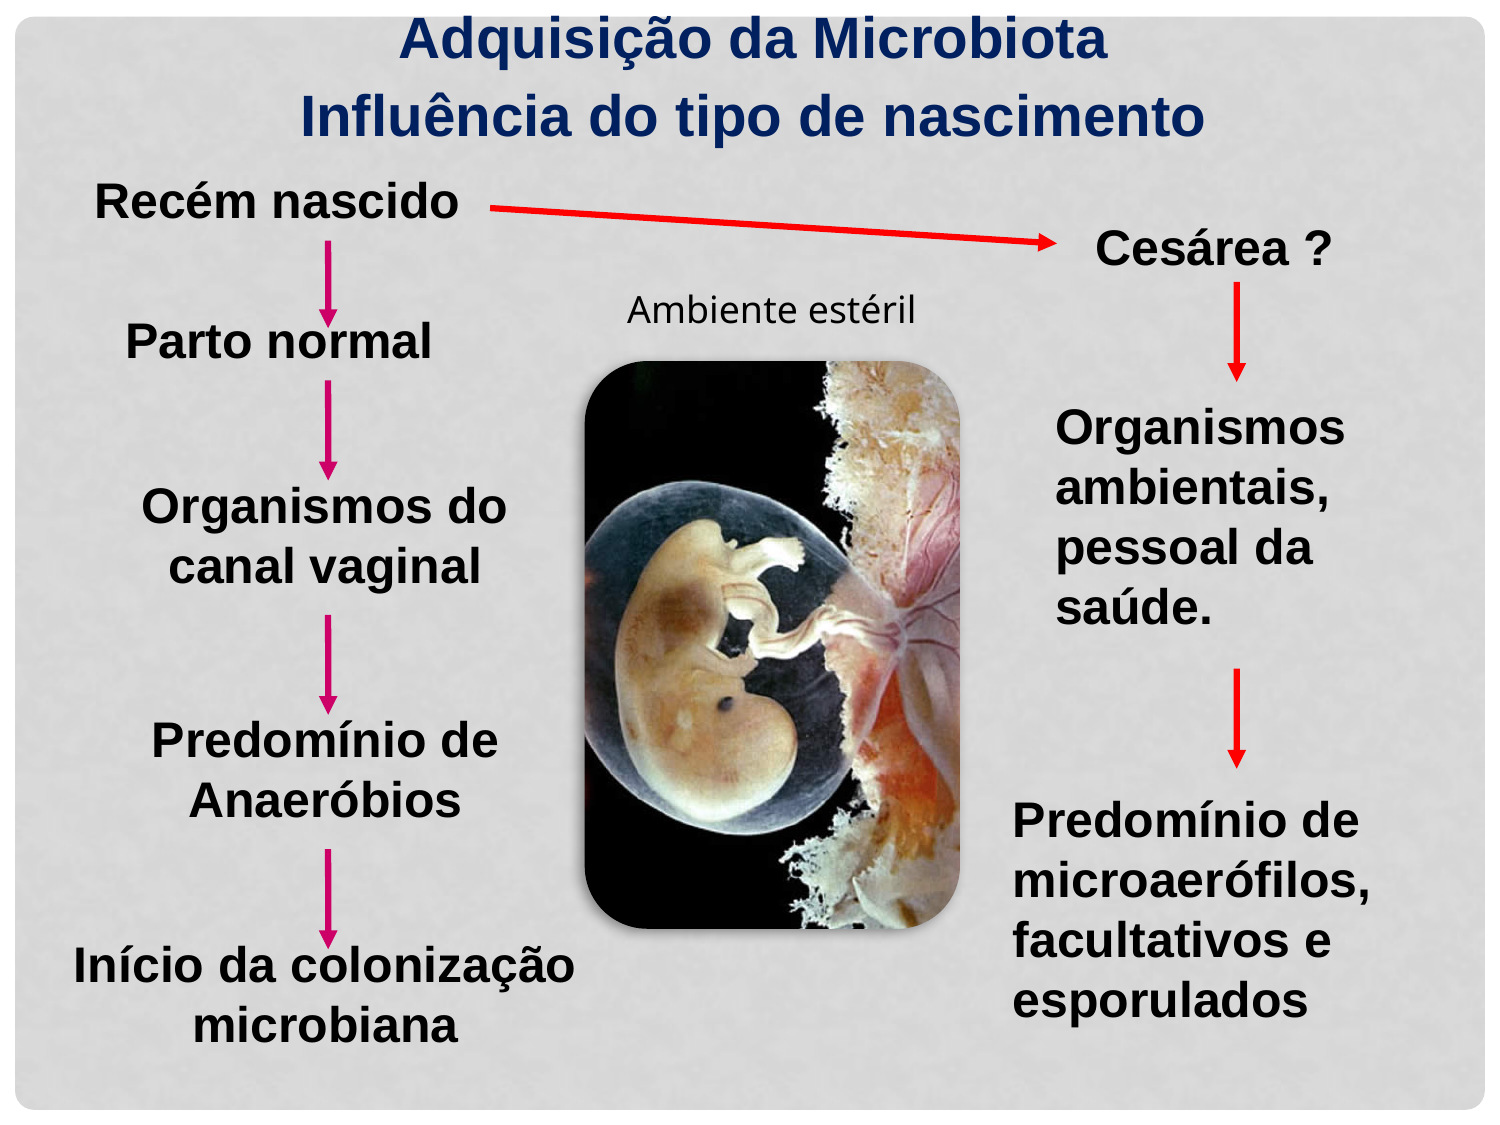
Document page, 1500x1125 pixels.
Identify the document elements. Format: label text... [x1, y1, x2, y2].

text_box [1230, 668, 1243, 769]
text_box Parto normal [110, 301, 541, 377]
text_box Adquisição da Microbiota Influência do tipo de nascimento [58, 11, 1465, 154]
text_box Predomínio de Anaeróbios [95, 700, 556, 835]
text_box Recém nascido [79, 160, 572, 236]
text_box Cesárea ? [1080, 207, 1393, 283]
text_box Início da colonização microbiana [29, 924, 622, 1060]
text_box [490, 207, 1058, 249]
text_box Ambiente estéril [612, 278, 932, 339]
text_box [1230, 281, 1243, 383]
text_box [321, 240, 335, 329]
picture [15, 16, 1485, 1110]
text_box [321, 614, 335, 715]
text_box Organismos ambientais, pessoal da saúde. [1040, 387, 1434, 643]
text_box Predomínio de microaerófilos, facultativos e esporulados [998, 779, 1476, 1035]
text_box Organismos do canal vaginal [81, 465, 488, 601]
text_box [321, 380, 335, 481]
